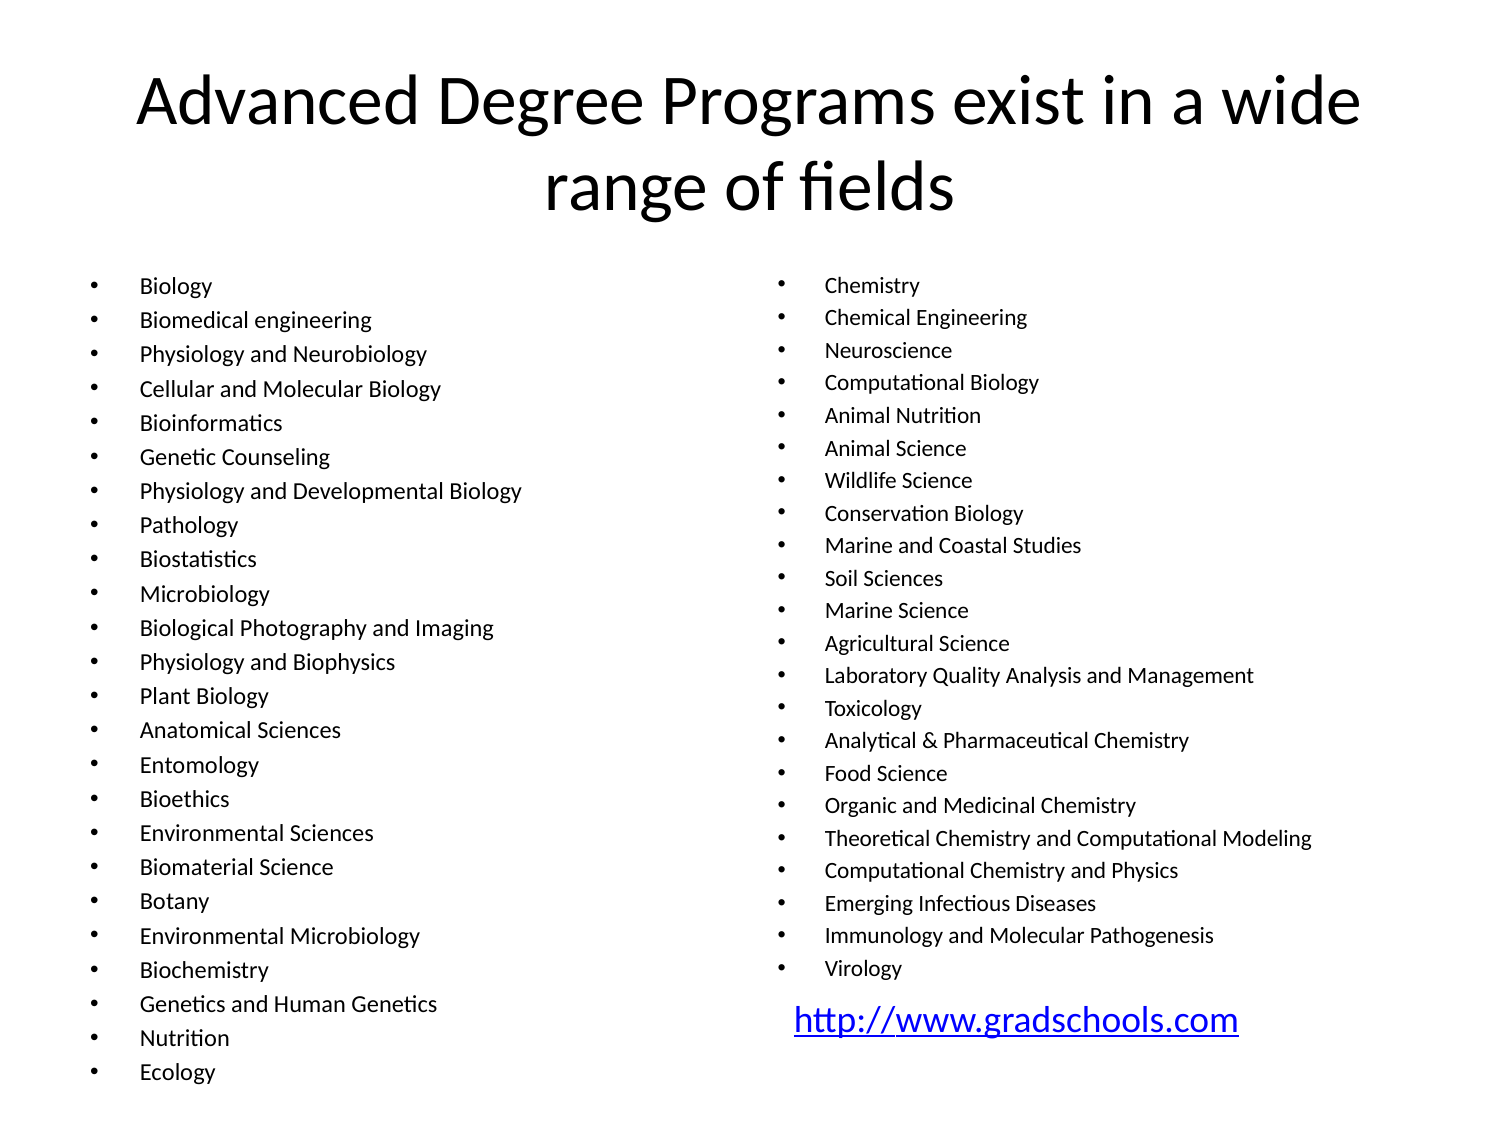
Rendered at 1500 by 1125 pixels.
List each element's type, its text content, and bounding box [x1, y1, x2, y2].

list Biology Biomedical engineering Physiology and Neurobiology Cellular and Molecular Biology Bioinformatics Genetic Counseling Physiology and Developmental Biology Pathology Biostatistics Microbiology Biological Photography and Imaging Physiology and Biophysics Plant Biology Anatomical Sciences Entomology Bioethics Environmental Sciences Biomaterial Science Botany Environmental Microbiology Biochemistry Genetics and Human Genetics Nutrition Ecology [75, 262, 738, 1094]
title Advanced Degree Programs exist in a wide range of fields [75, 45, 1425, 233]
list Chemistry Chemical Engineering Neuroscience Computational Biology Animal Nutrition Animal Science Wildlife Science Conservation Biology Marine and Coastal Studies Soil Sciences Marine Science Agricultural Science Laboratory Quality Analysis and Management Toxicology Analytical & Pharmaceutical Chemistry Food Science Organic and Medicinal Chemistry Theoretical Chemistry and Computational Modeling Computational Chemistry and Physics Emerging Infectious Diseases Immunology and Molecular Pathogenesis Virology [762, 262, 1425, 1005]
text_box http://www.gradschools.com [779, 987, 1255, 1093]
